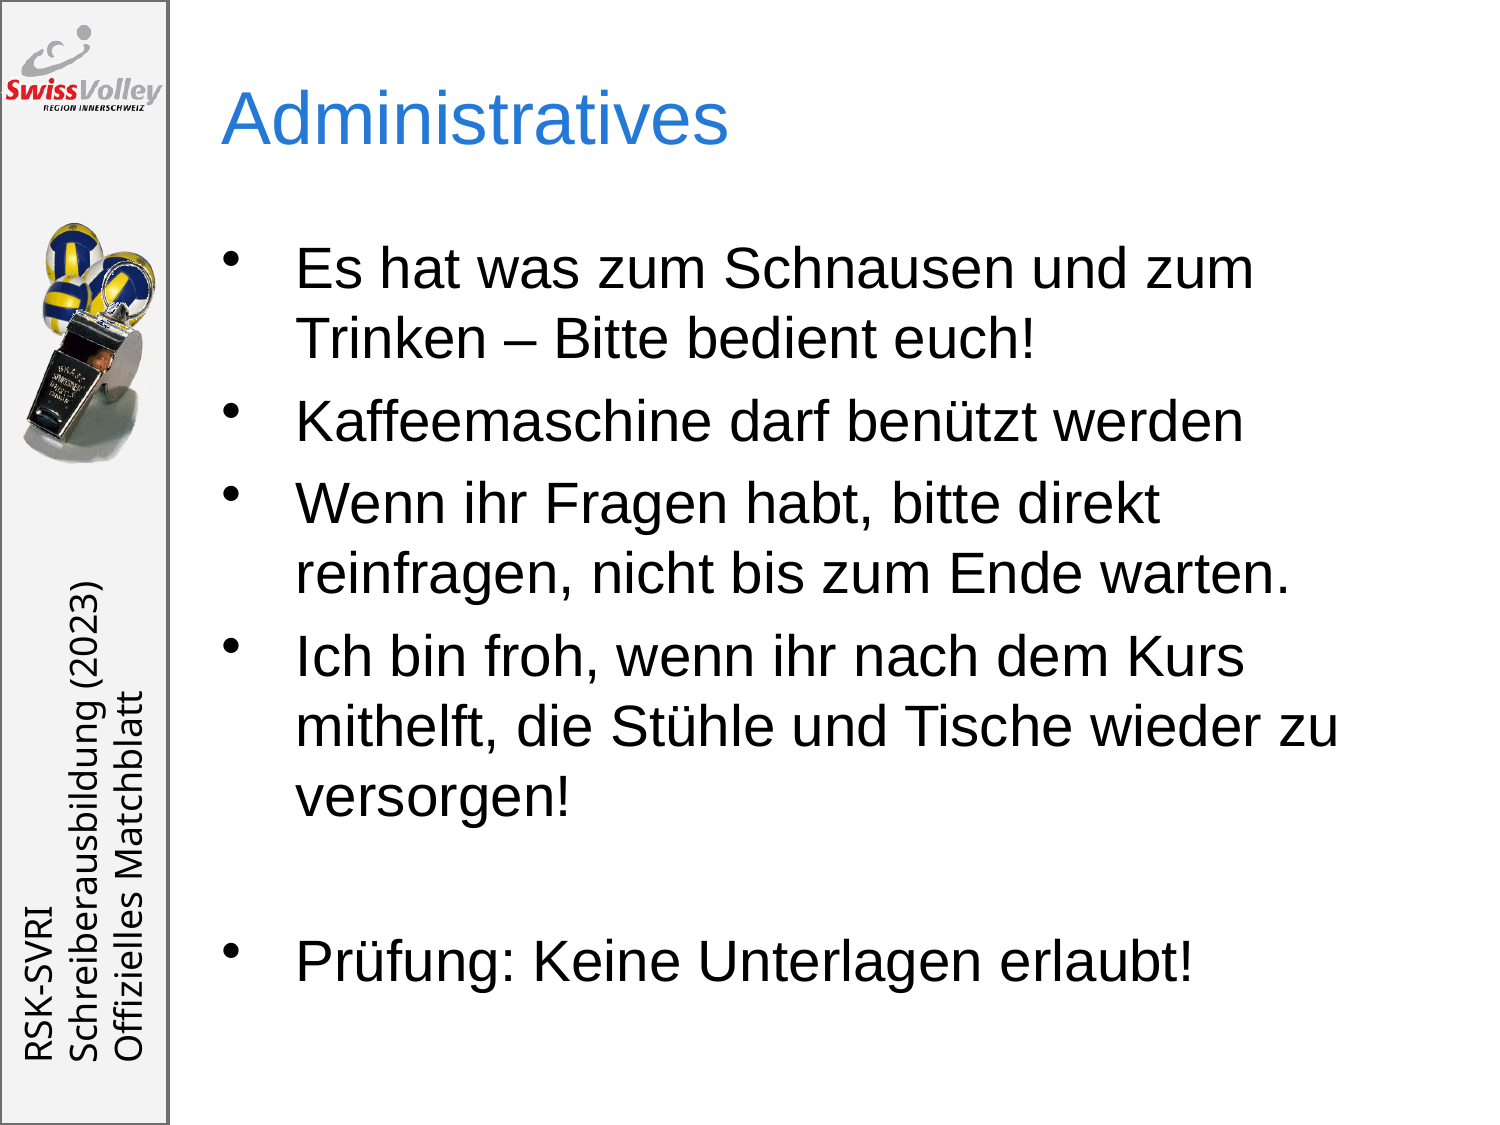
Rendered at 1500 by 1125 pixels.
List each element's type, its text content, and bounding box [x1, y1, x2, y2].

title Administratives [206, 41, 1444, 222]
picture [17, 219, 176, 469]
list Es hat was zum Schnausen und zum Trinken – Bitte bedient euch! Kaffeemaschine darf benützt werden Wenn ihr Fragen habt, bitte direkt reinfragen, nicht bis zum Ende warten. Ich bin froh, wenn ihr nach dem Kurs mithelft, die Stühle und Tische wieder zu versorgen! Prüfung: Keine Unterlagen erlaubt! [206, 222, 1444, 1094]
picture [0, 11, 168, 129]
